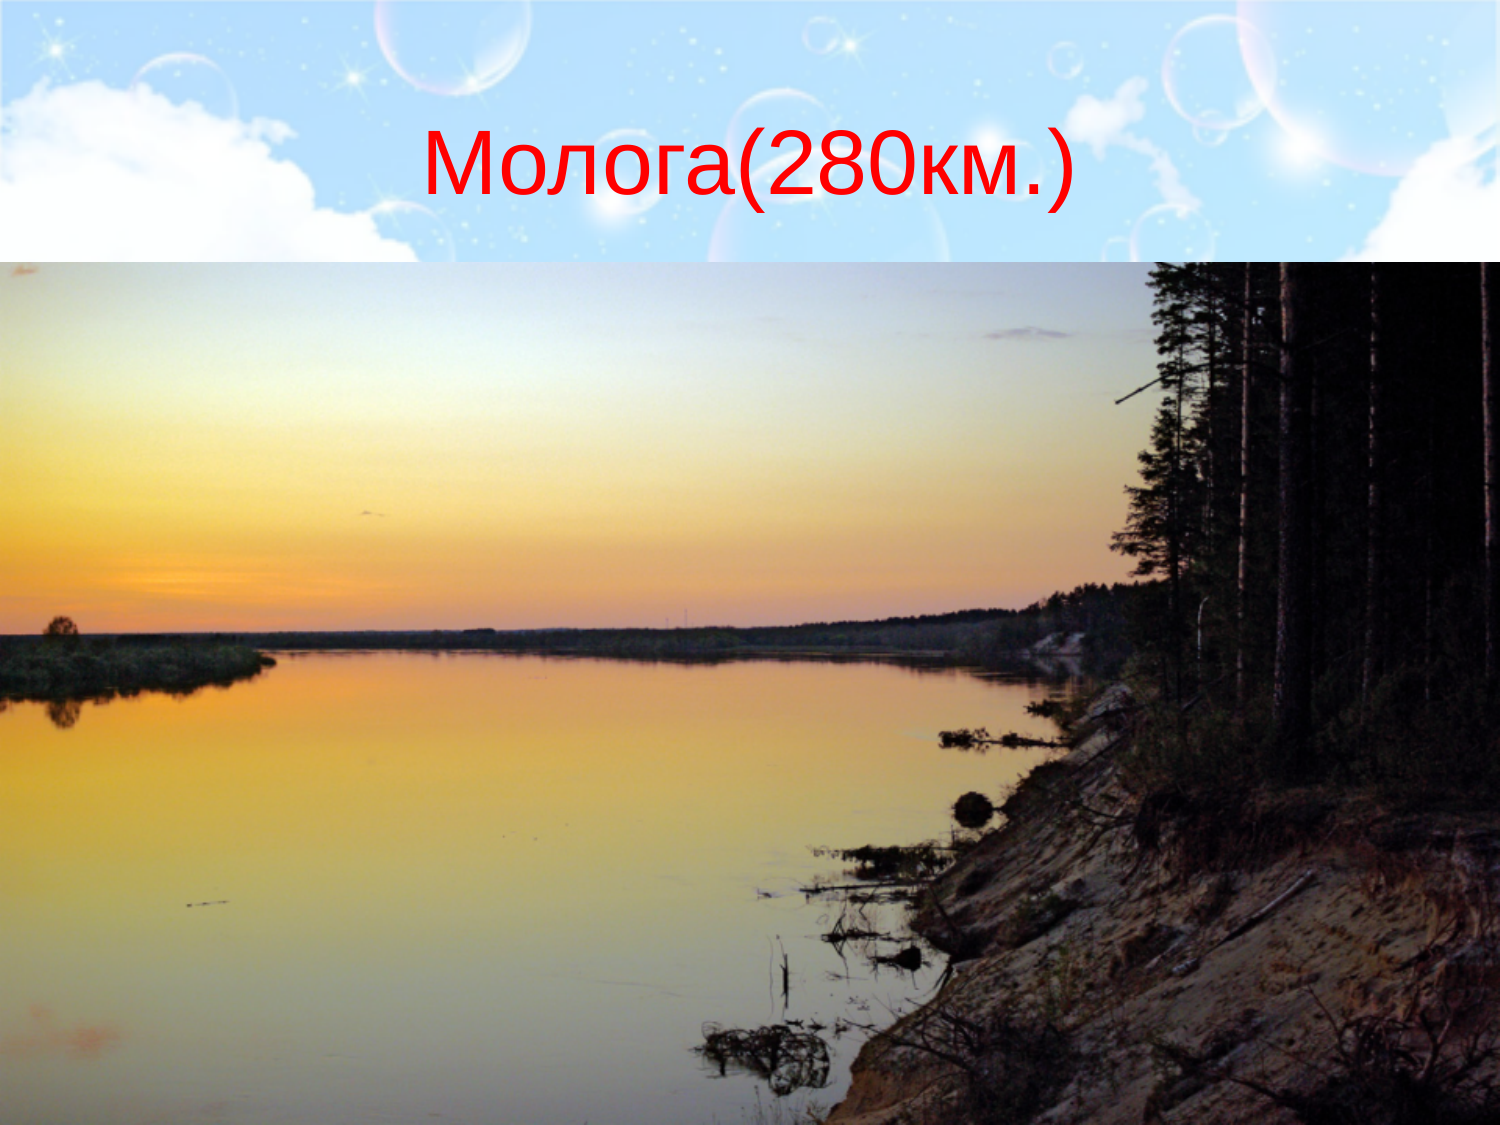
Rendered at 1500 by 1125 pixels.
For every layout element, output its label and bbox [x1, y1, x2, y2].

list [0, 262, 1500, 1125]
picture [0, 0, 1500, 262]
